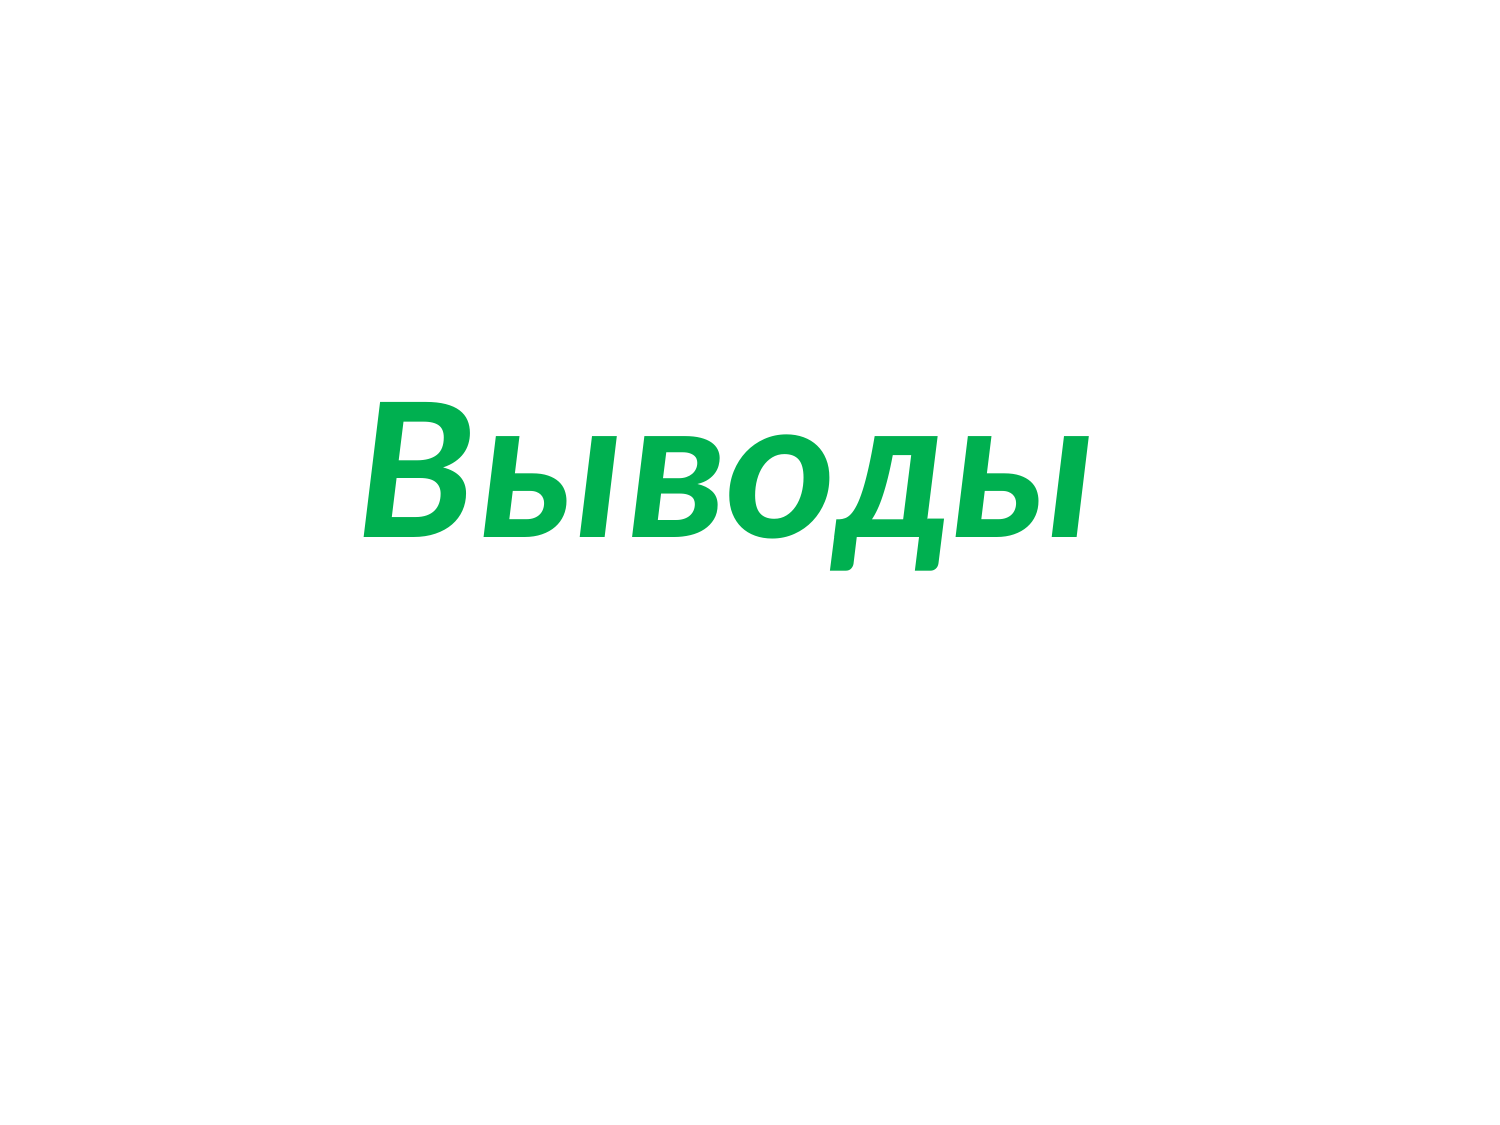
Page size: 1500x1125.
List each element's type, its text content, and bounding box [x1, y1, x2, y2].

list Выводы [75, 105, 1425, 1005]
